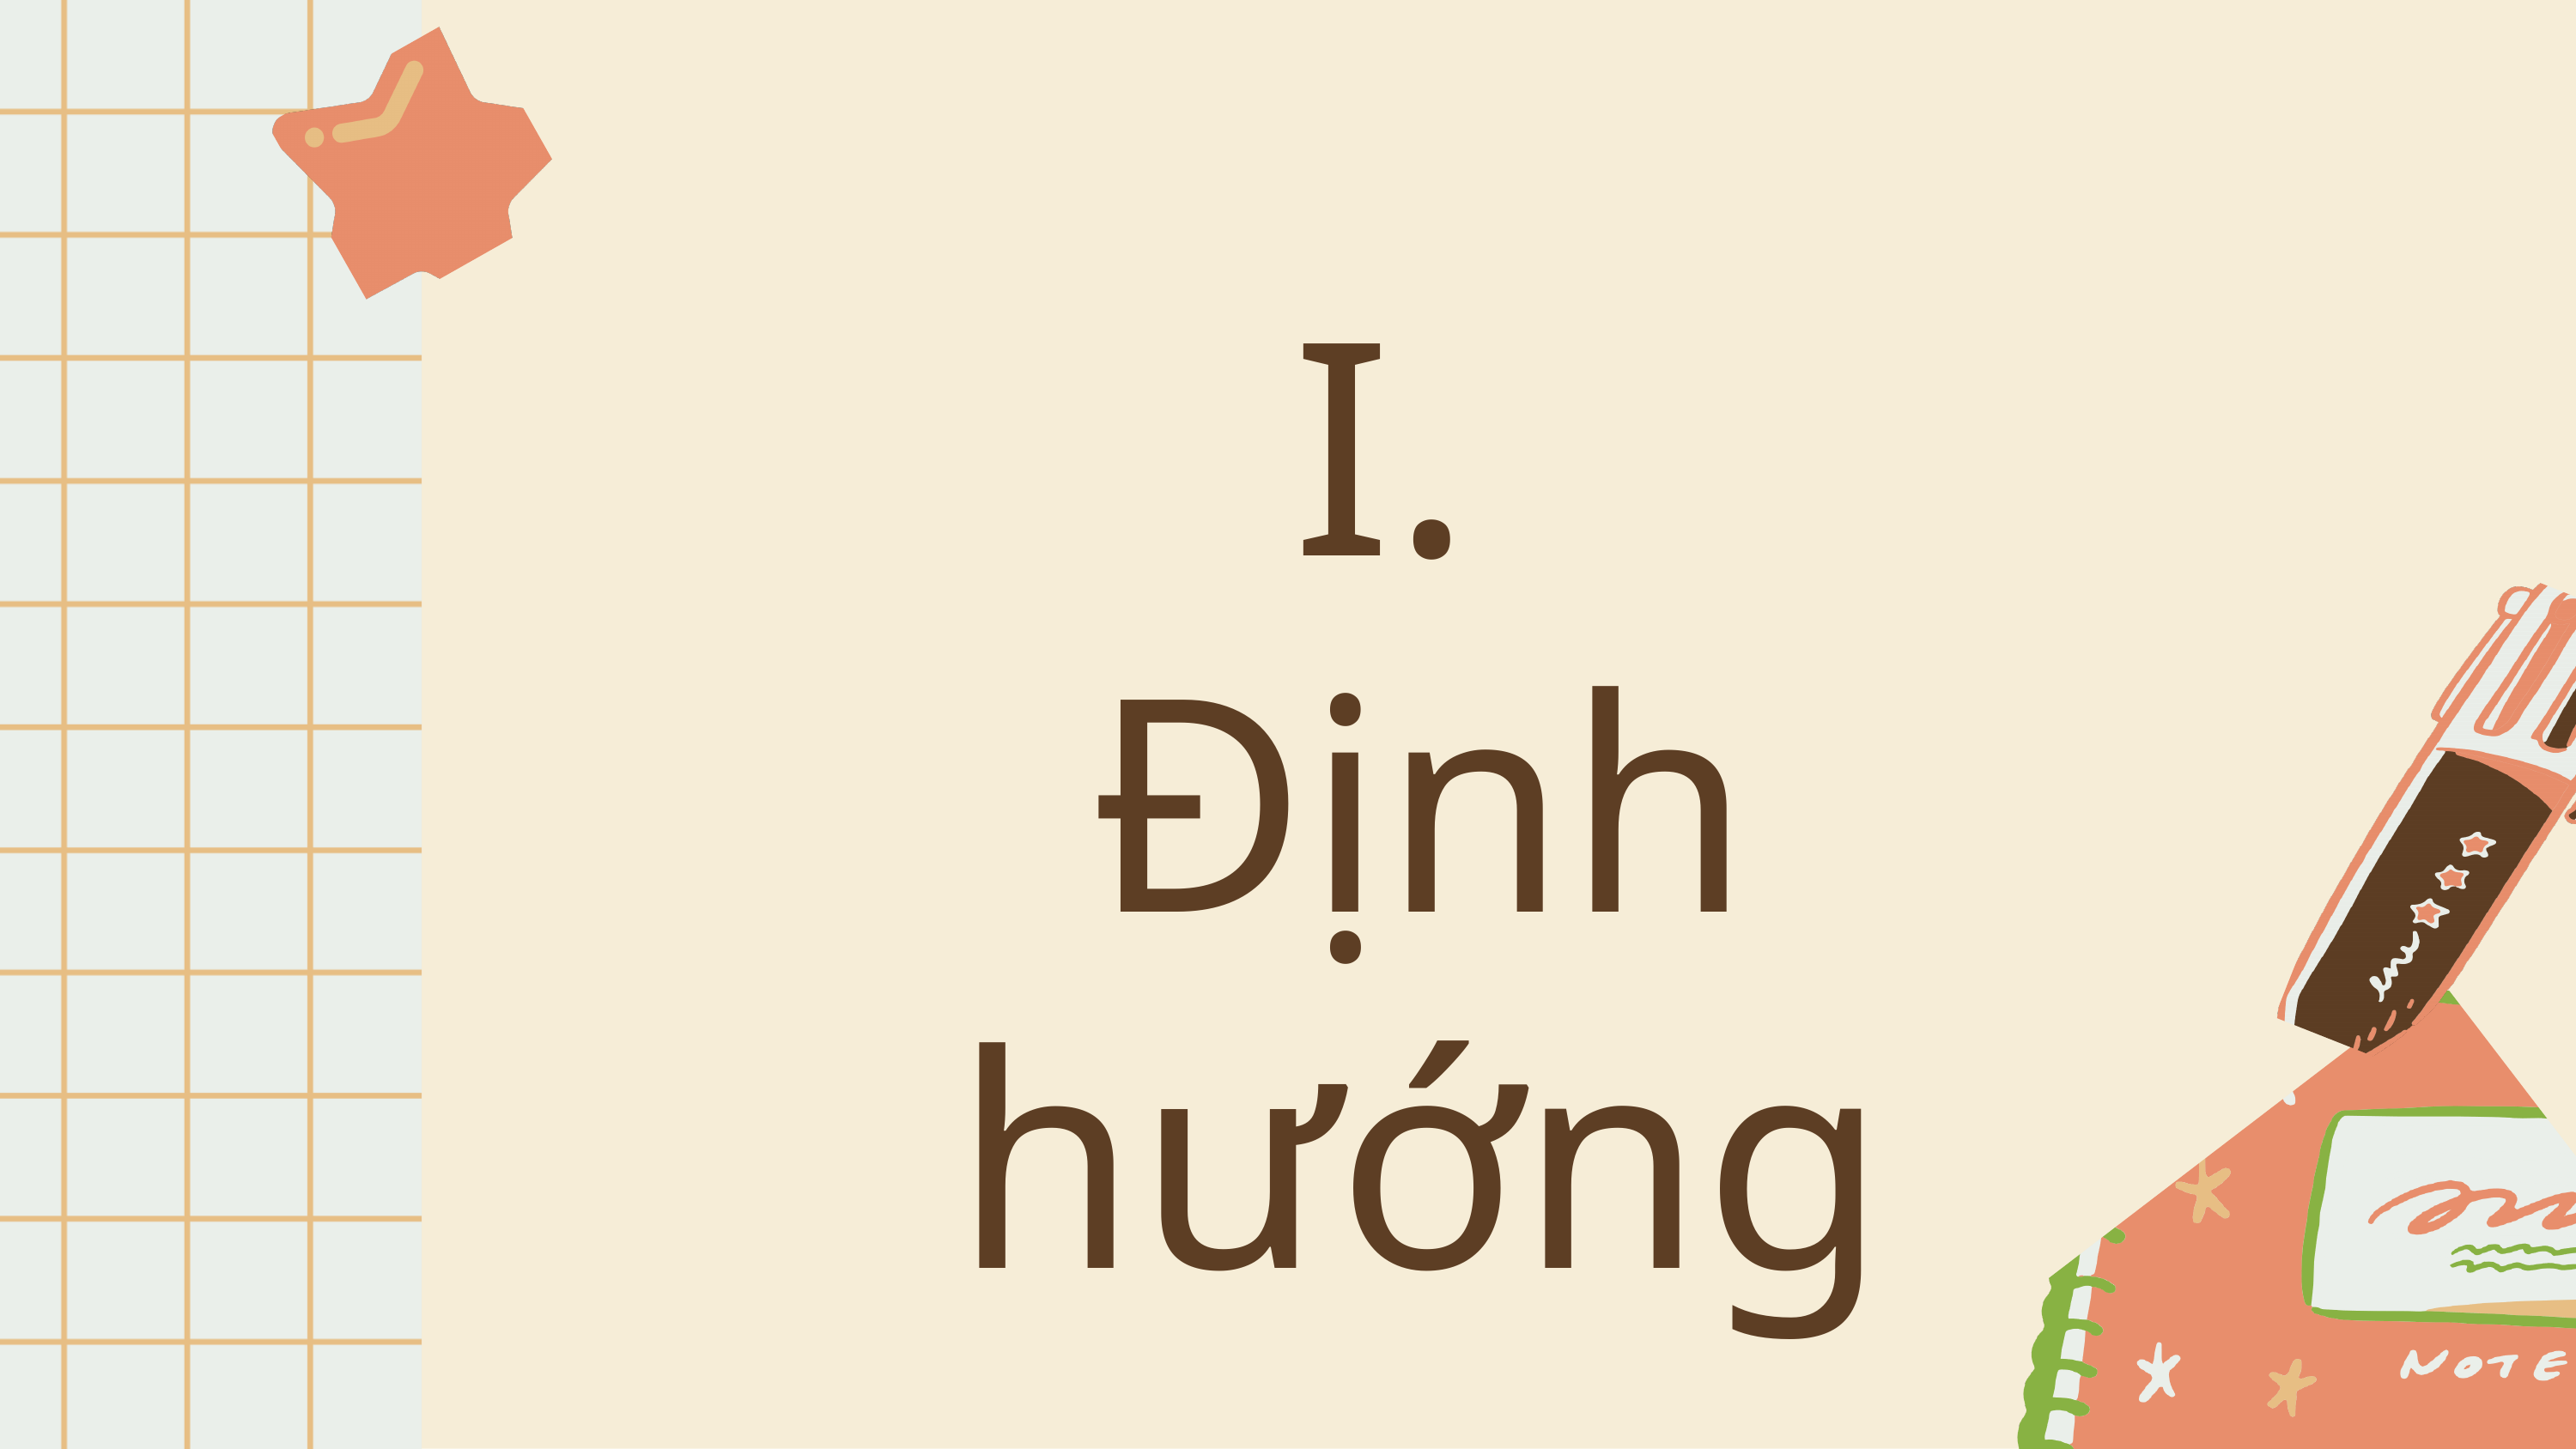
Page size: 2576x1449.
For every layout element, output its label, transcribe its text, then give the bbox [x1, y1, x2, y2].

text_box [267, 10, 577, 316]
text_box [1935, 1047, 2576, 1449]
text_box [2274, 550, 2576, 1113]
text_box [0, 0, 422, 1449]
text_box I. Định hướng [736, 259, 2105, 1329]
